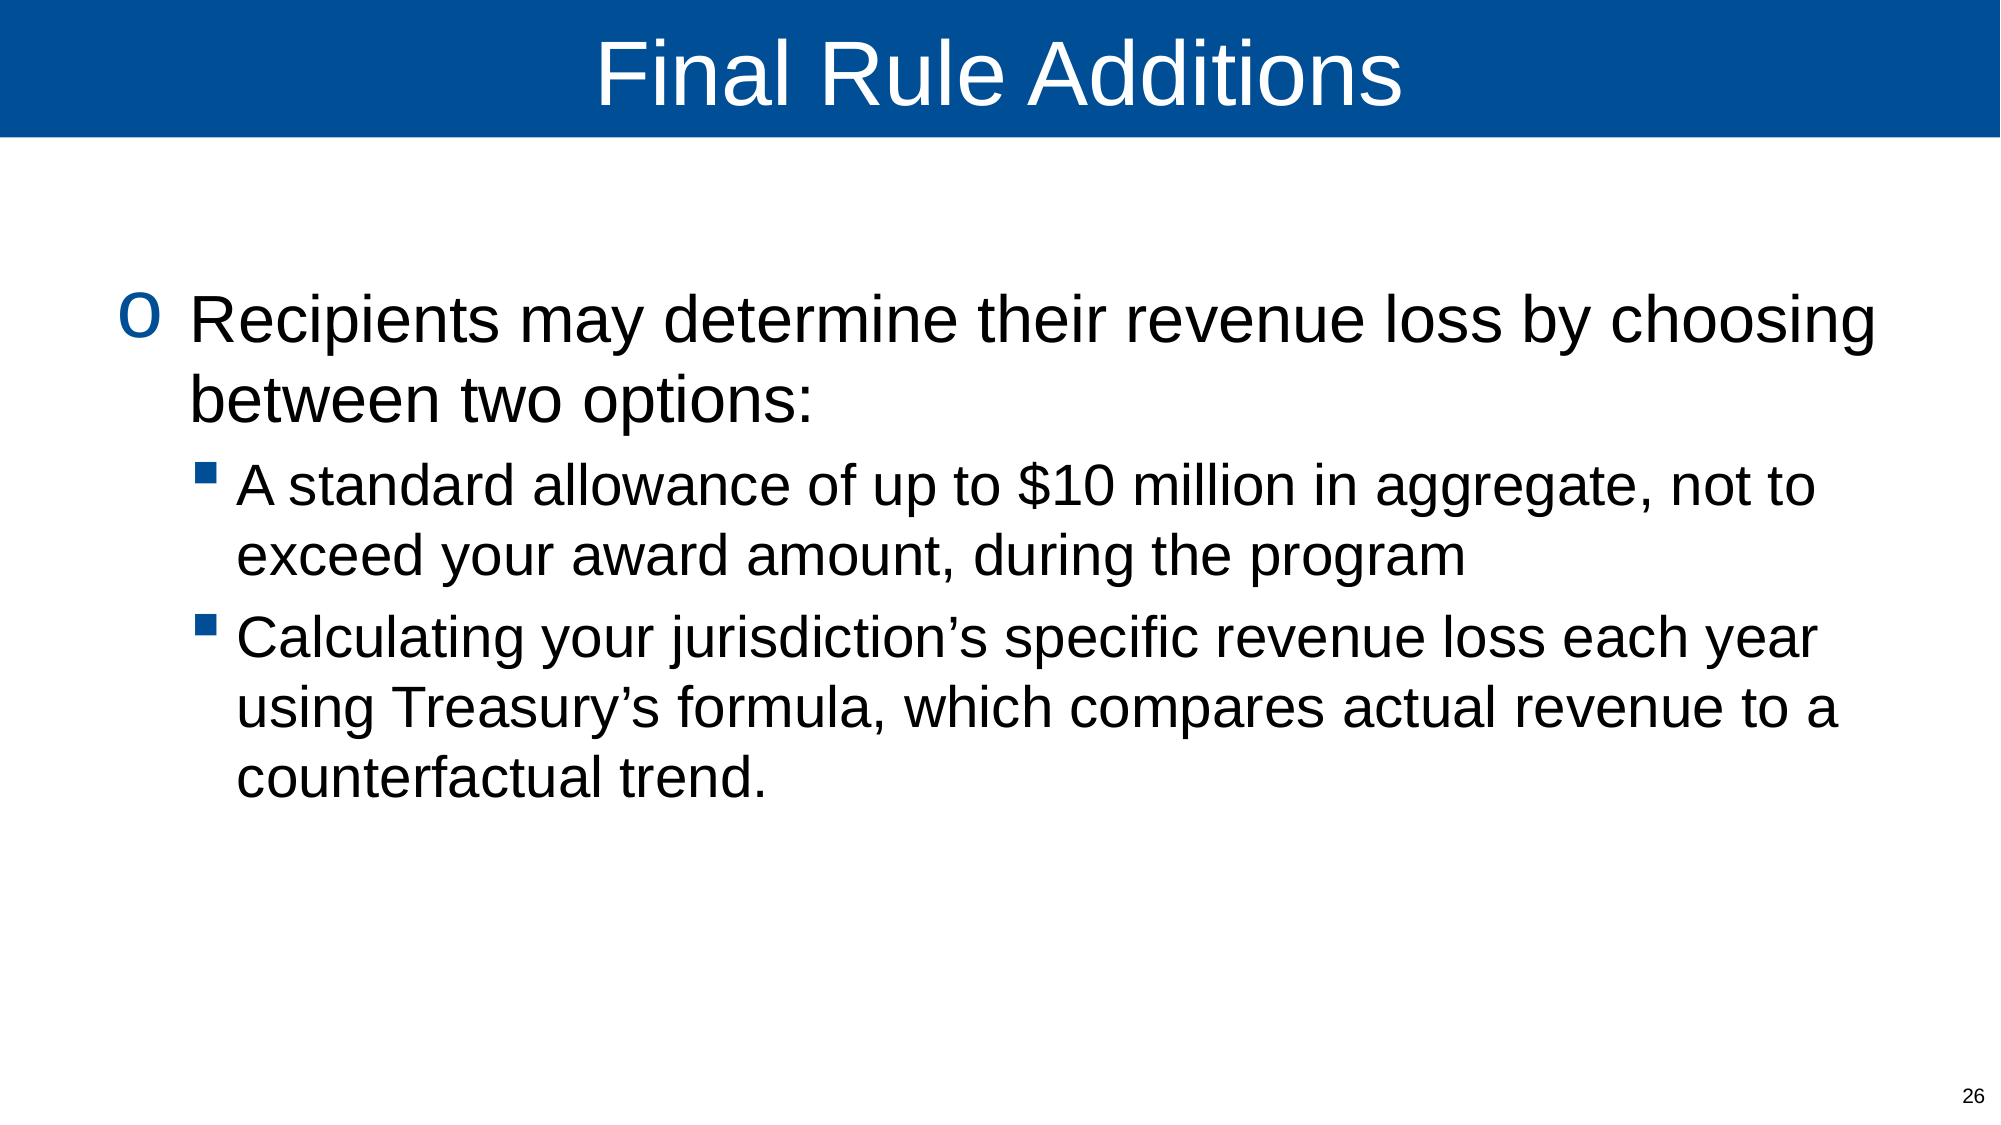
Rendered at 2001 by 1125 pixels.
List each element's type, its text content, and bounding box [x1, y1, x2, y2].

list Recipients may determine their revenue loss by choosing between two options: A standard allowance of up to $10 million in aggregate, not to exceed your award amount, during the program Calculating your jurisdiction’s specific revenue loss each year using Treasury’s formula, which compares actual revenue to a counterfactual trend. [99, 174, 1900, 1088]
slide_number 26 [1533, 1074, 2000, 1124]
title Final Rule Additions [0, 0, 2000, 138]
